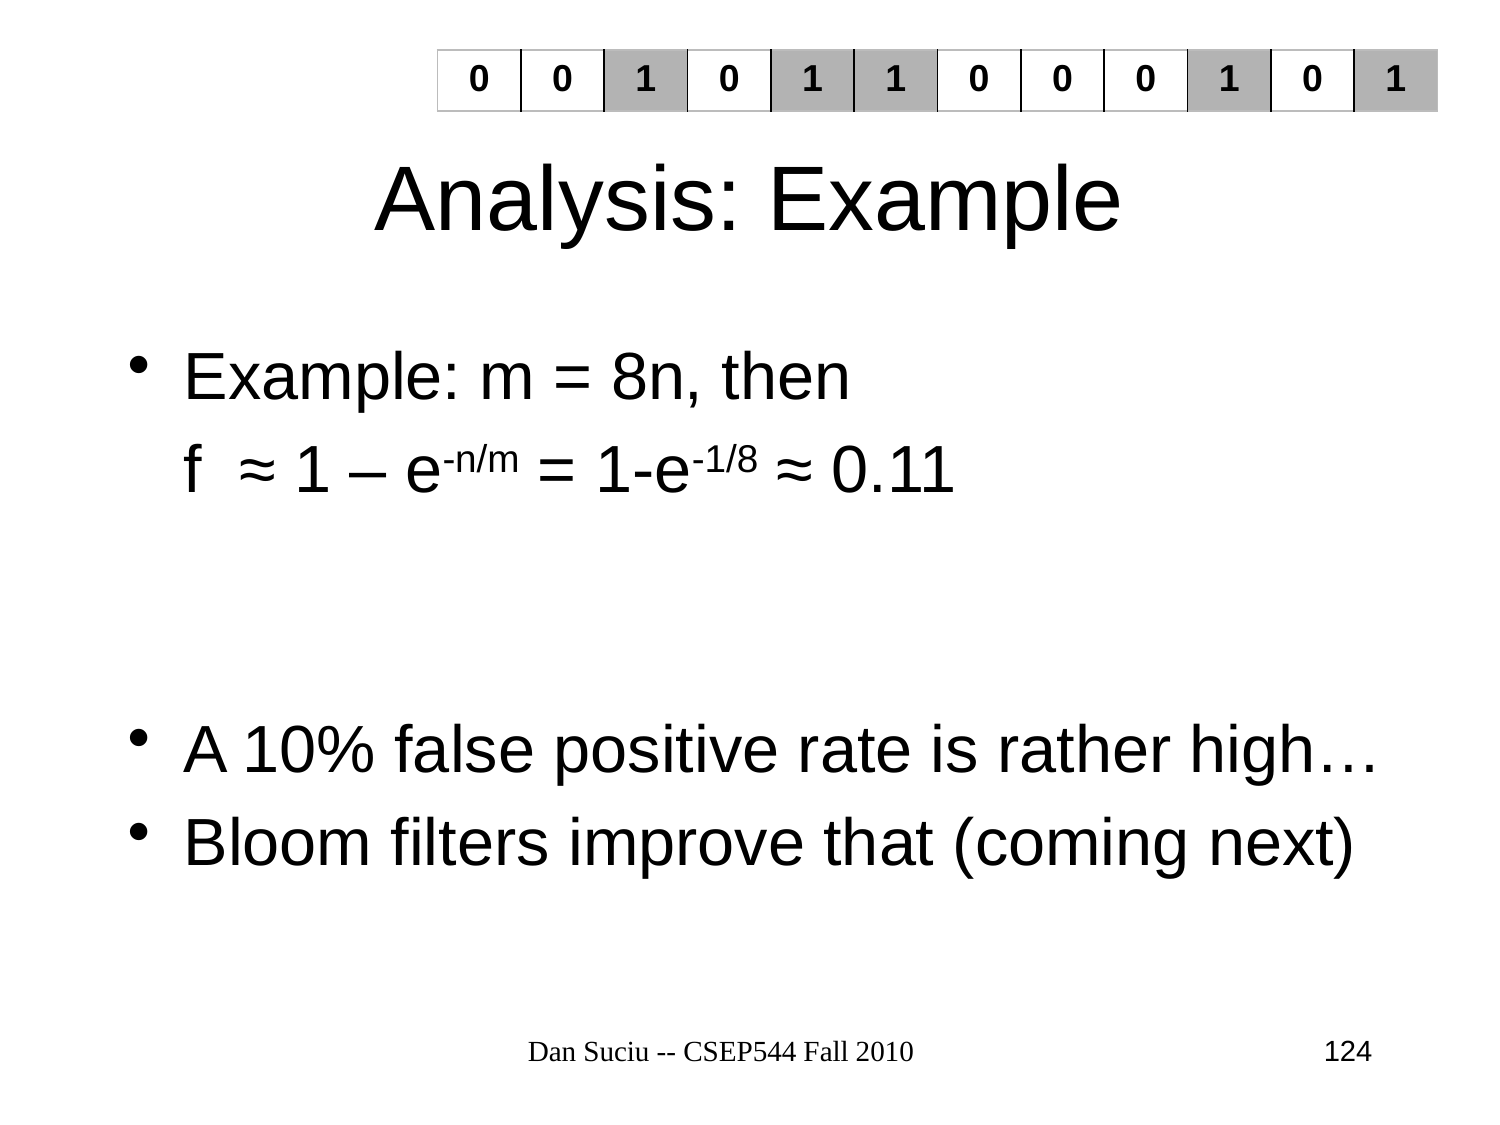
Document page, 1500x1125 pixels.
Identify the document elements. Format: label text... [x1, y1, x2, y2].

table_header 0 [1105, 51, 1187, 110]
table_header 1 [1188, 51, 1270, 110]
table_header 0 [1272, 51, 1353, 110]
table_header 0 [938, 51, 1020, 110]
table_header 1 [605, 51, 687, 110]
footer Dan Suciu -- CSEP544 Fall 2010 [512, 1024, 988, 1101]
table_header 0 [522, 51, 603, 110]
table_header 1 [1355, 51, 1437, 110]
table_header 1 [855, 51, 937, 110]
table_header 0 [688, 51, 770, 110]
table_header 0 [1022, 51, 1103, 110]
table_header 1 [772, 51, 853, 110]
title Analysis: Example [112, 99, 1388, 288]
slide_number 124 [1074, 1024, 1388, 1101]
table_header 0 [438, 51, 520, 110]
list Example: m = 8n, then f ≈ 1 – e-n/m = 1-e-1/8 ≈ 0.11 A 10% false positive rate is rather high… Bloom filters improve that (coming next) [112, 324, 1426, 1001]
